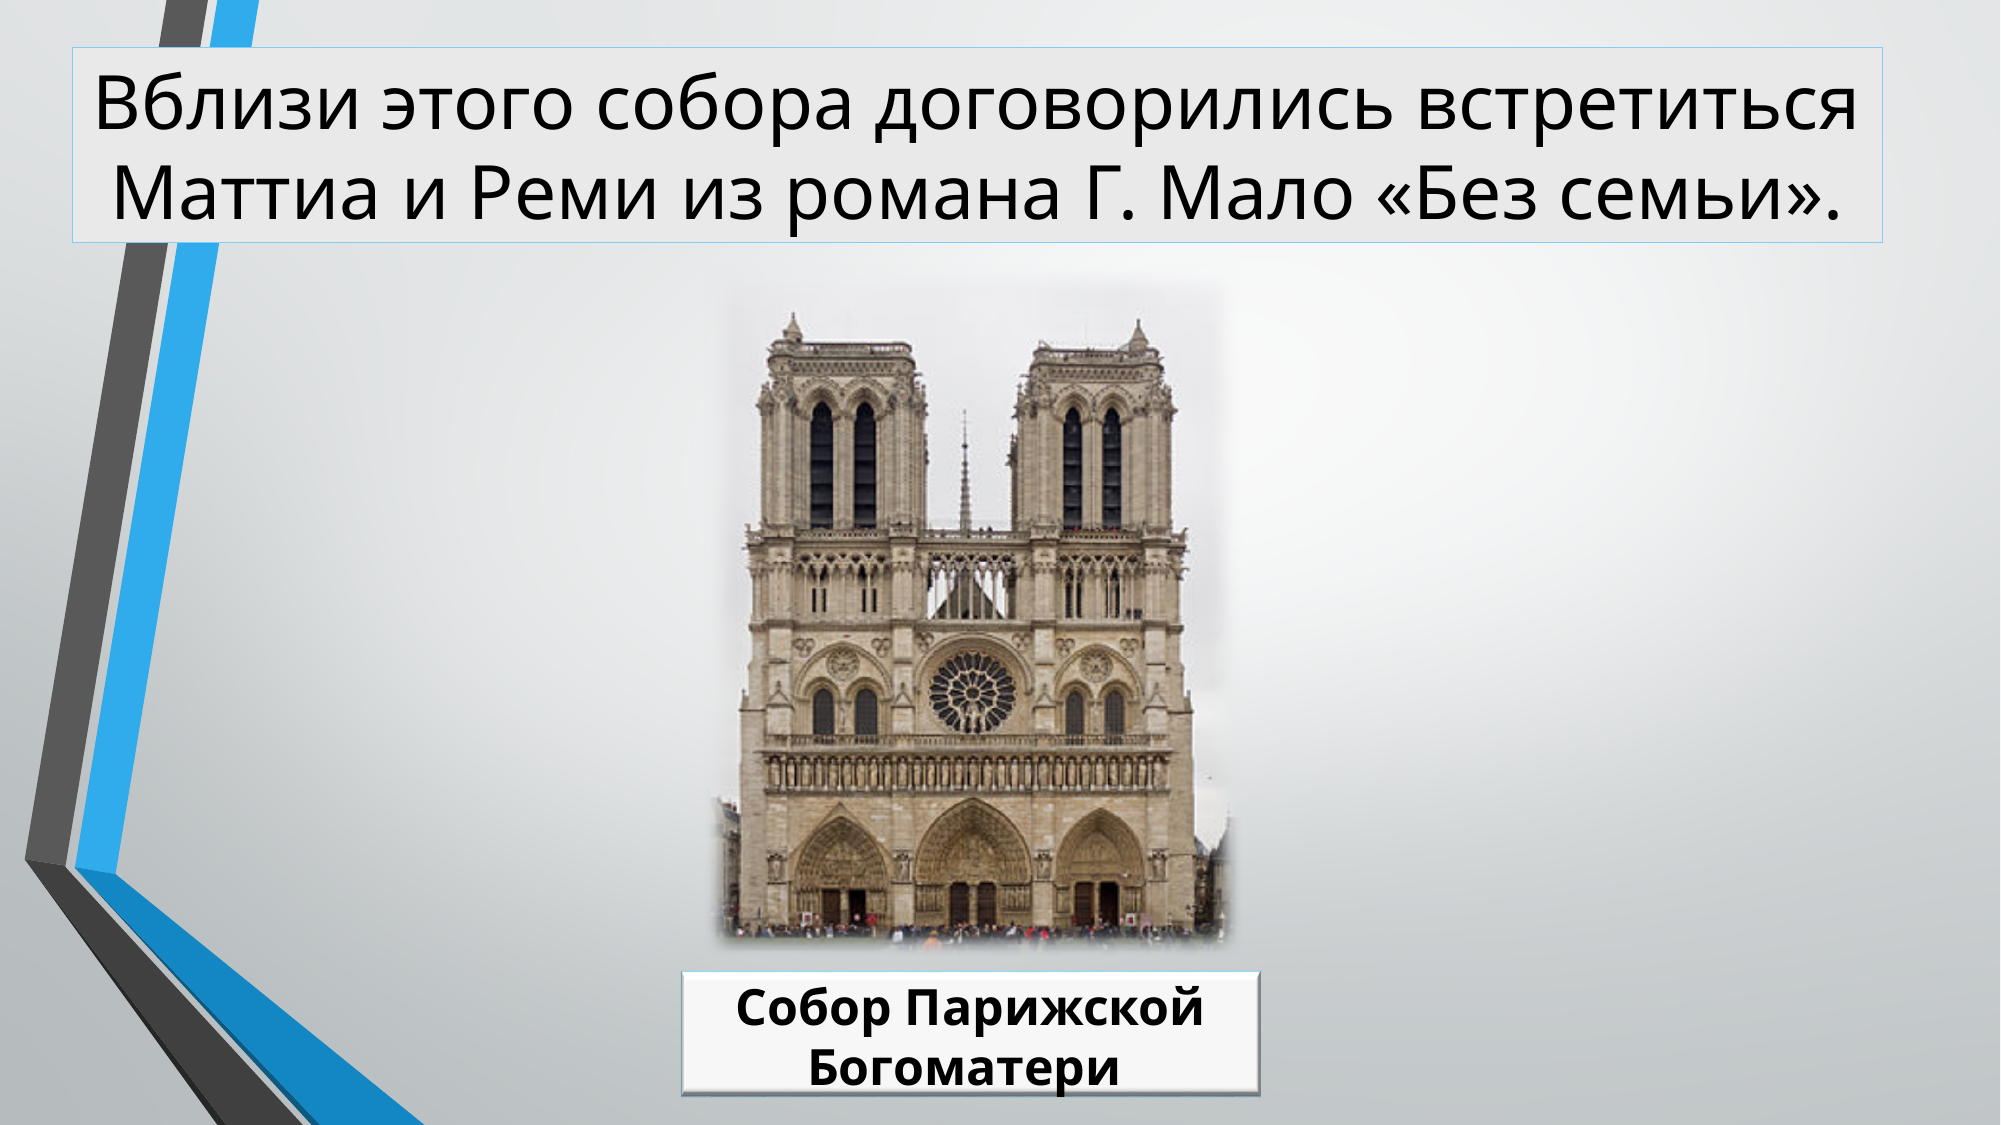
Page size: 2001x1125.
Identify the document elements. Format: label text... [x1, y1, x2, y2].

text_box Вблизи этого собора договорились встретиться Маттиа и Реми из романа Г. Мало «Без семьи». [72, 47, 1883, 243]
picture [704, 262, 1242, 957]
text_box Собор Парижской Богоматери [697, 1098, 1245, 1104]
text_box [680, 969, 1261, 1098]
